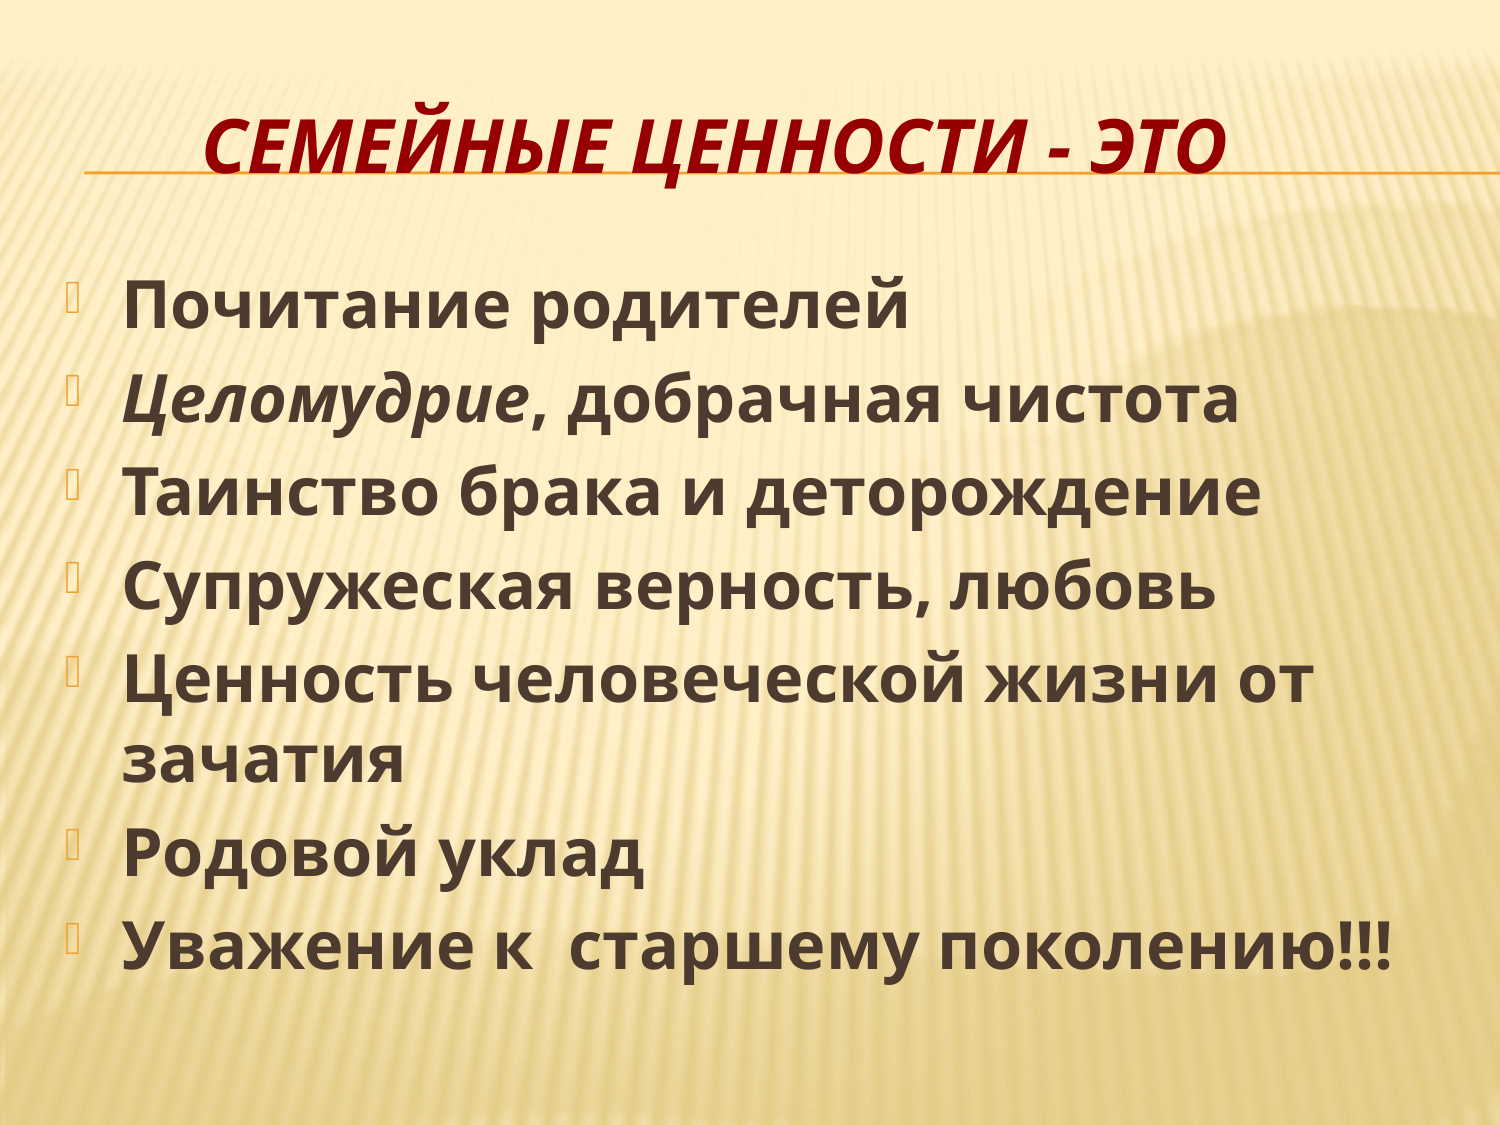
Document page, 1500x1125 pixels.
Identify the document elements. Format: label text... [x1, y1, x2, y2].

list Почитание родителей Целомудрие, добрачная чистота Таинство брака и деторождение Супружеская верность, любовь Ценность человеческой жизни от зачатия Родовой уклад Уважение к старшему поколению!!! [50, 254, 1475, 998]
title Семейные ценности - это [50, 75, 1475, 213]
